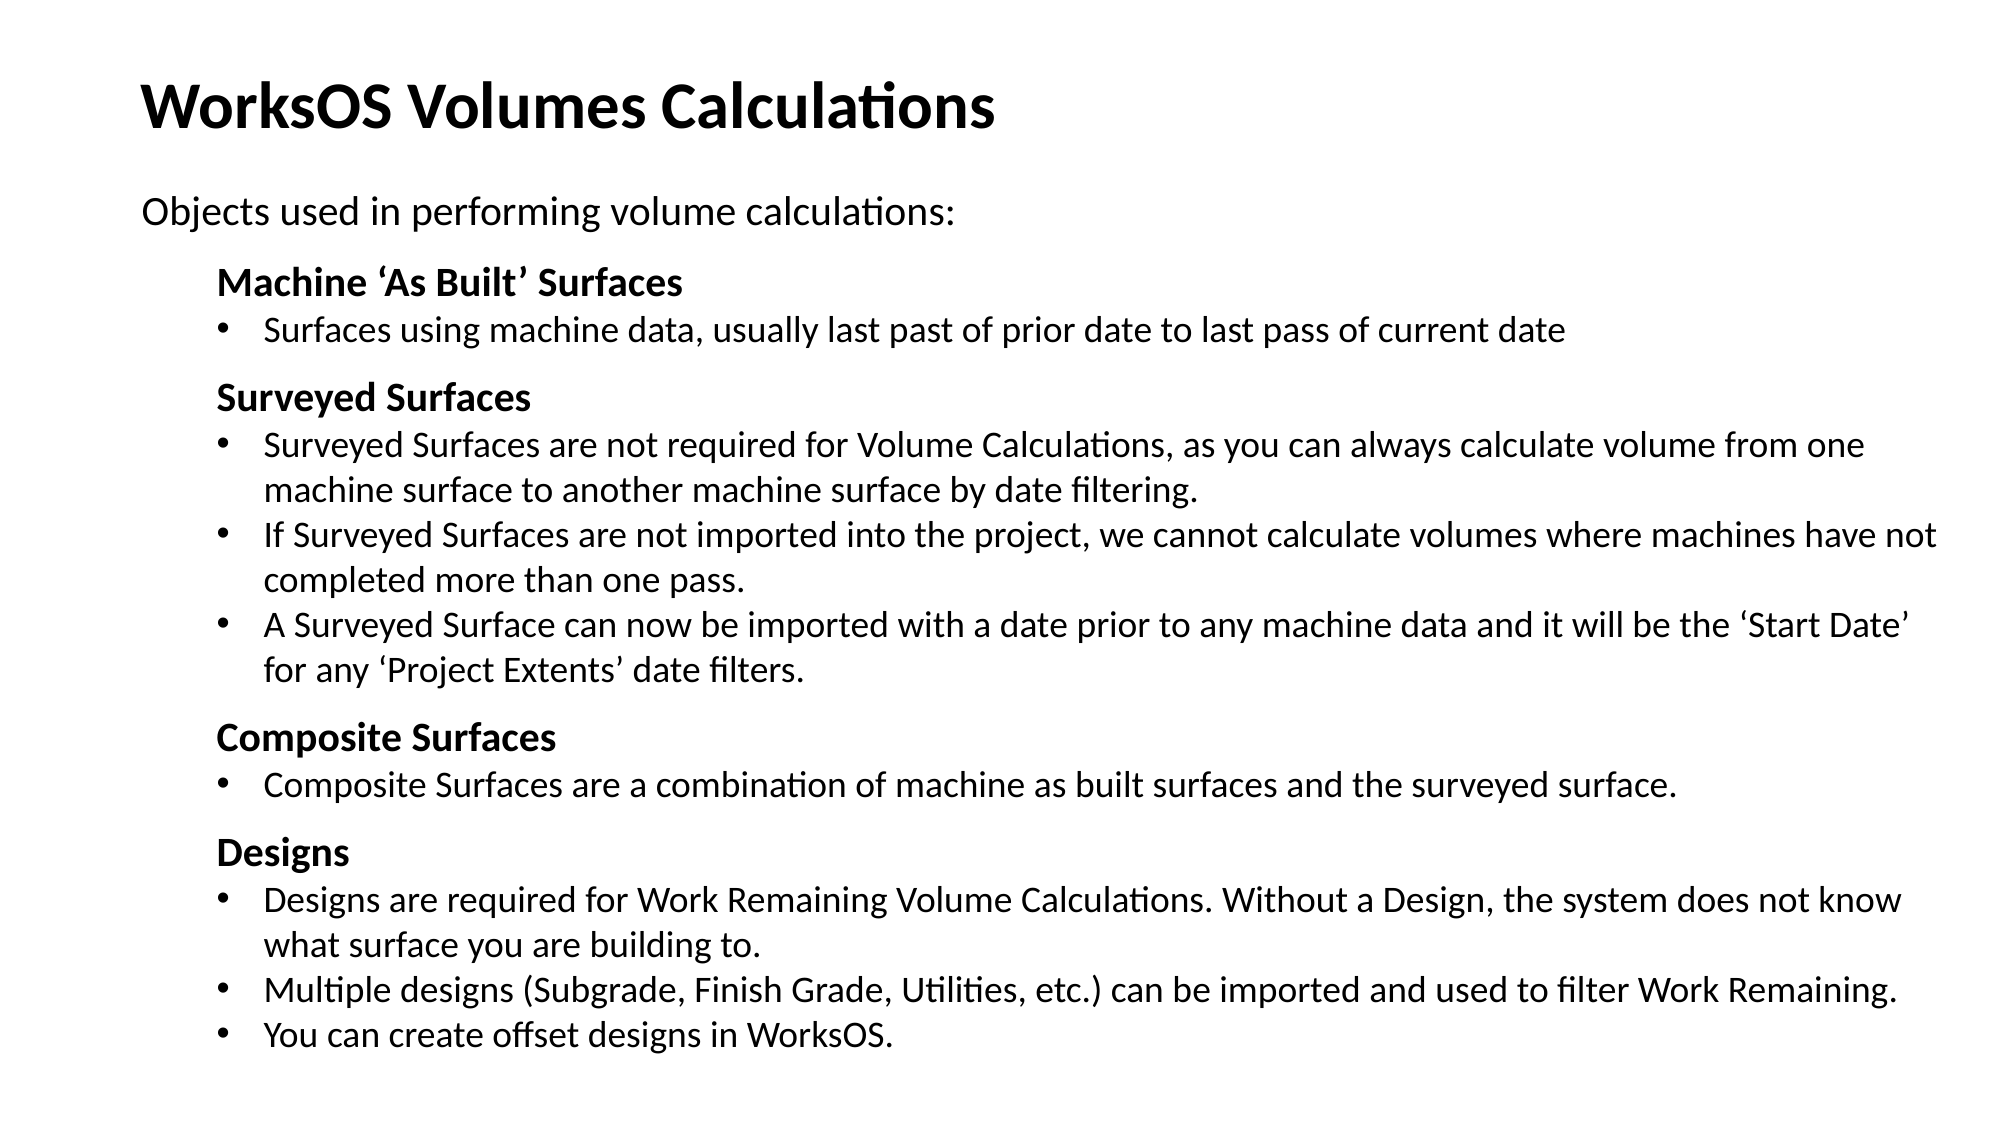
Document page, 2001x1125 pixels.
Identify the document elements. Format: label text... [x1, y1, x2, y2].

text_box WorksOS Volumes Calculations [95, 28, 1846, 163]
text_box Objects used in performing volume calculations: Machine ‘As Built’ Surfaces Surfaces using machine data, usually last past of prior date to last pass of current date Surveyed Surfaces Surveyed Surfaces are not required for Volume Calculations, as you can always calculate volume from one machine surface to another machine surface by date filtering. If Surveyed Surfaces are not imported into the project, we cannot calculate volumes where machines have not completed more than one pass. A Surveyed Surface can now be imported with a date prior to any machine data and it will be the ‘Start Date’ for any ‘Project Extents’ date filters. Composite Surfaces Composite Surfaces are a combination of machine as built surfaces and the surveyed surface. Designs Designs are required for Work Remaining Volume Calculations. Without a Design, the system does not know what surface you are building to. Multiple designs (Subgrade, Finish Grade, Utilities, etc.) can be imported and used to filter Work Remaining. You can create offset designs in WorksOS. [121, 163, 1960, 1069]
